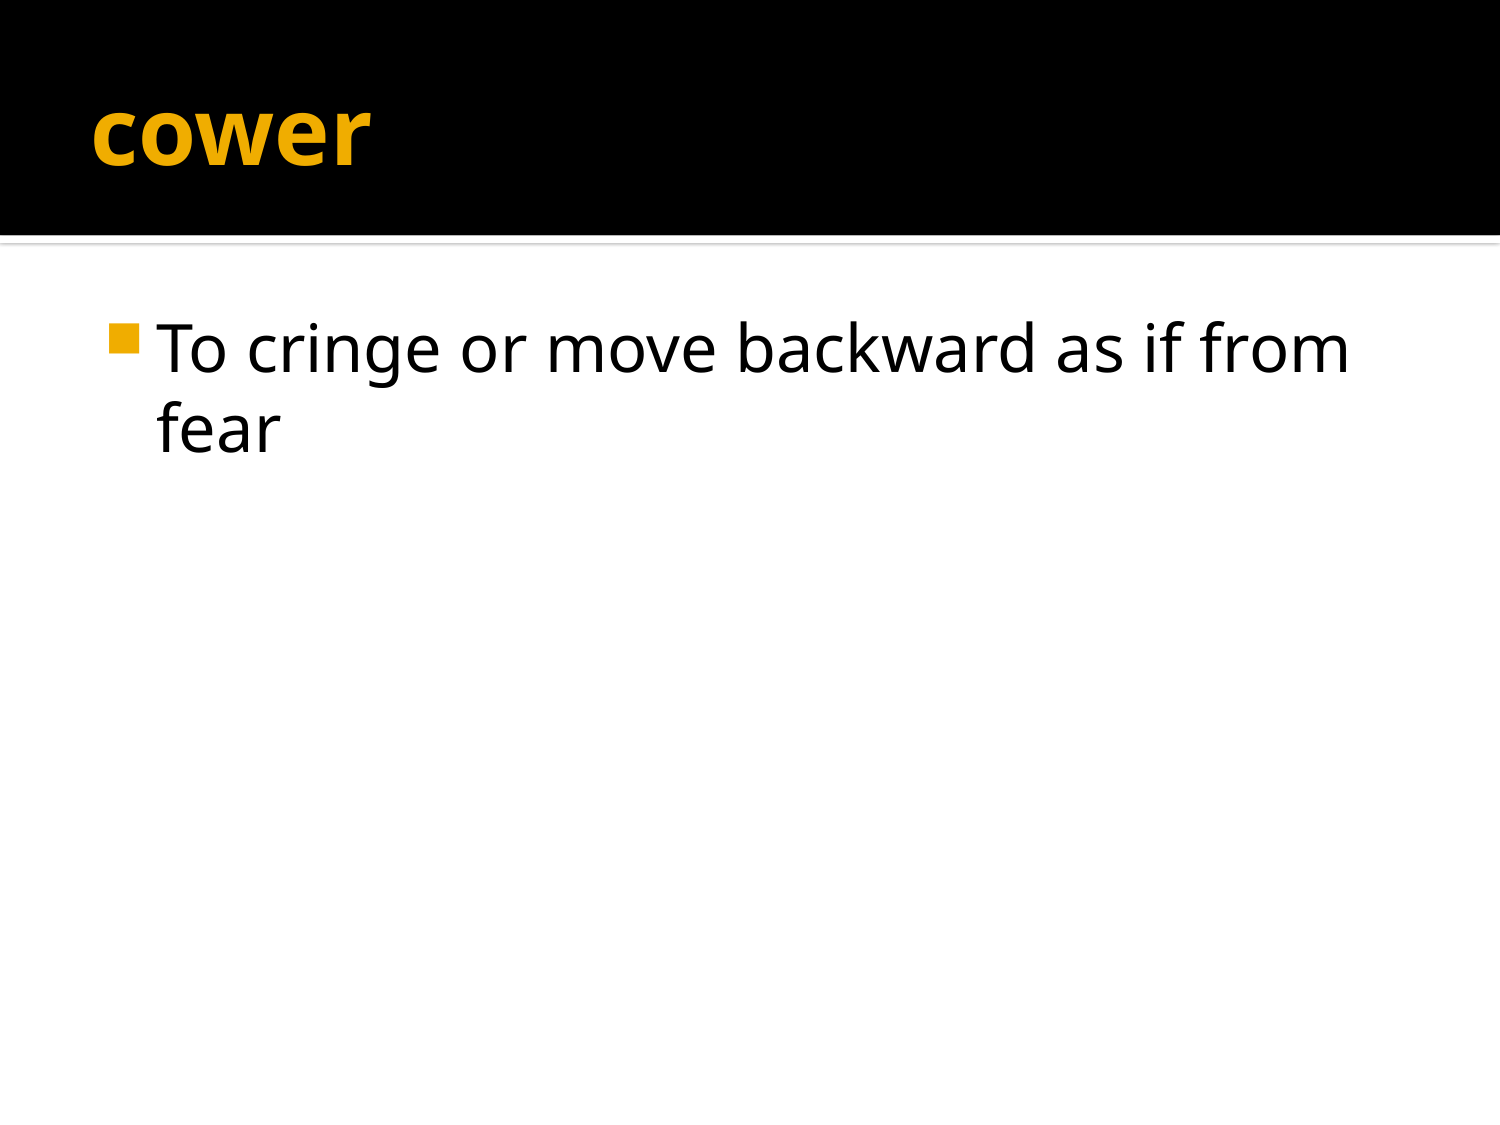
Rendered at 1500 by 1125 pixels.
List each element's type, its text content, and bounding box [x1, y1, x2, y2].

title cower [75, 25, 1425, 231]
list To cringe or move backward as if from fear [75, 291, 1425, 1050]
